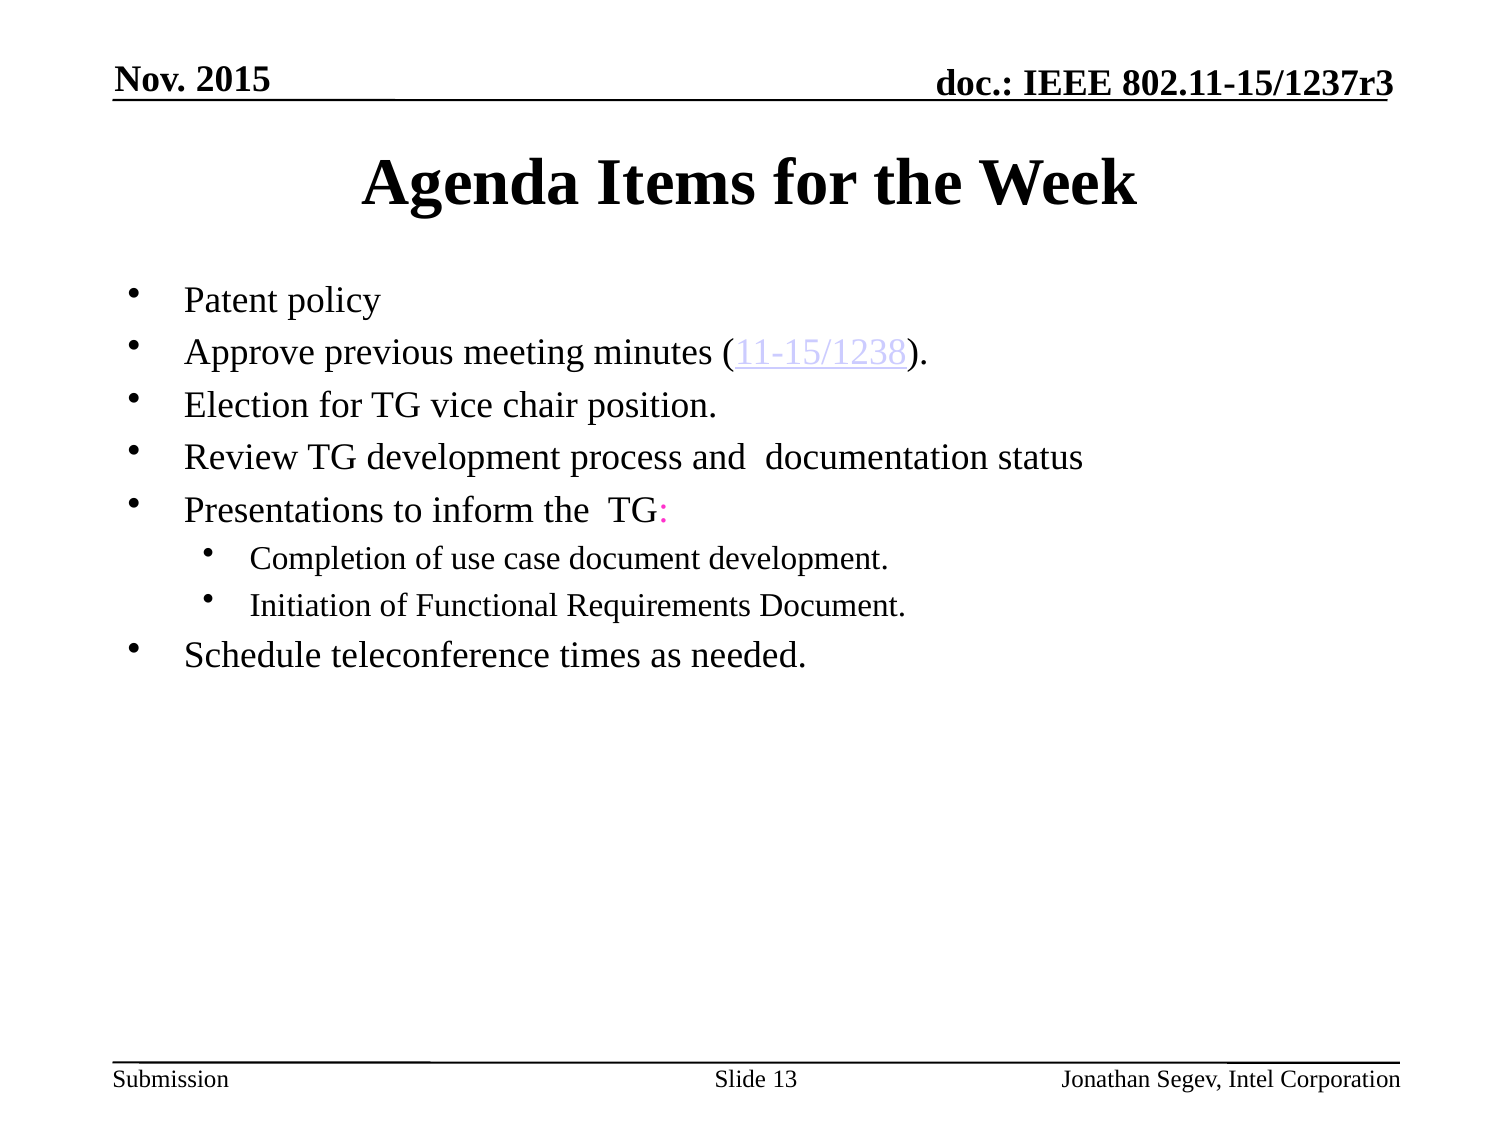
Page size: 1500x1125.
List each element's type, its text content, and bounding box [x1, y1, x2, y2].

slide_number Slide 13 [712, 1061, 800, 1123]
list Patent policy Approve previous meeting minutes (11-15/1238). Election for TG vice chair position. Review TG development process and documentation status Presentations to inform the TG: Completion of use case document development. Initiation of Functional Requirements Document. Schedule teleconference times as needed. [112, 266, 1412, 1000]
title Agenda Items for the Week [112, 112, 1388, 244]
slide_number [114, 54, 423, 100]
footer Jonathan Segev, Intel Corporation [878, 1061, 1402, 1093]
